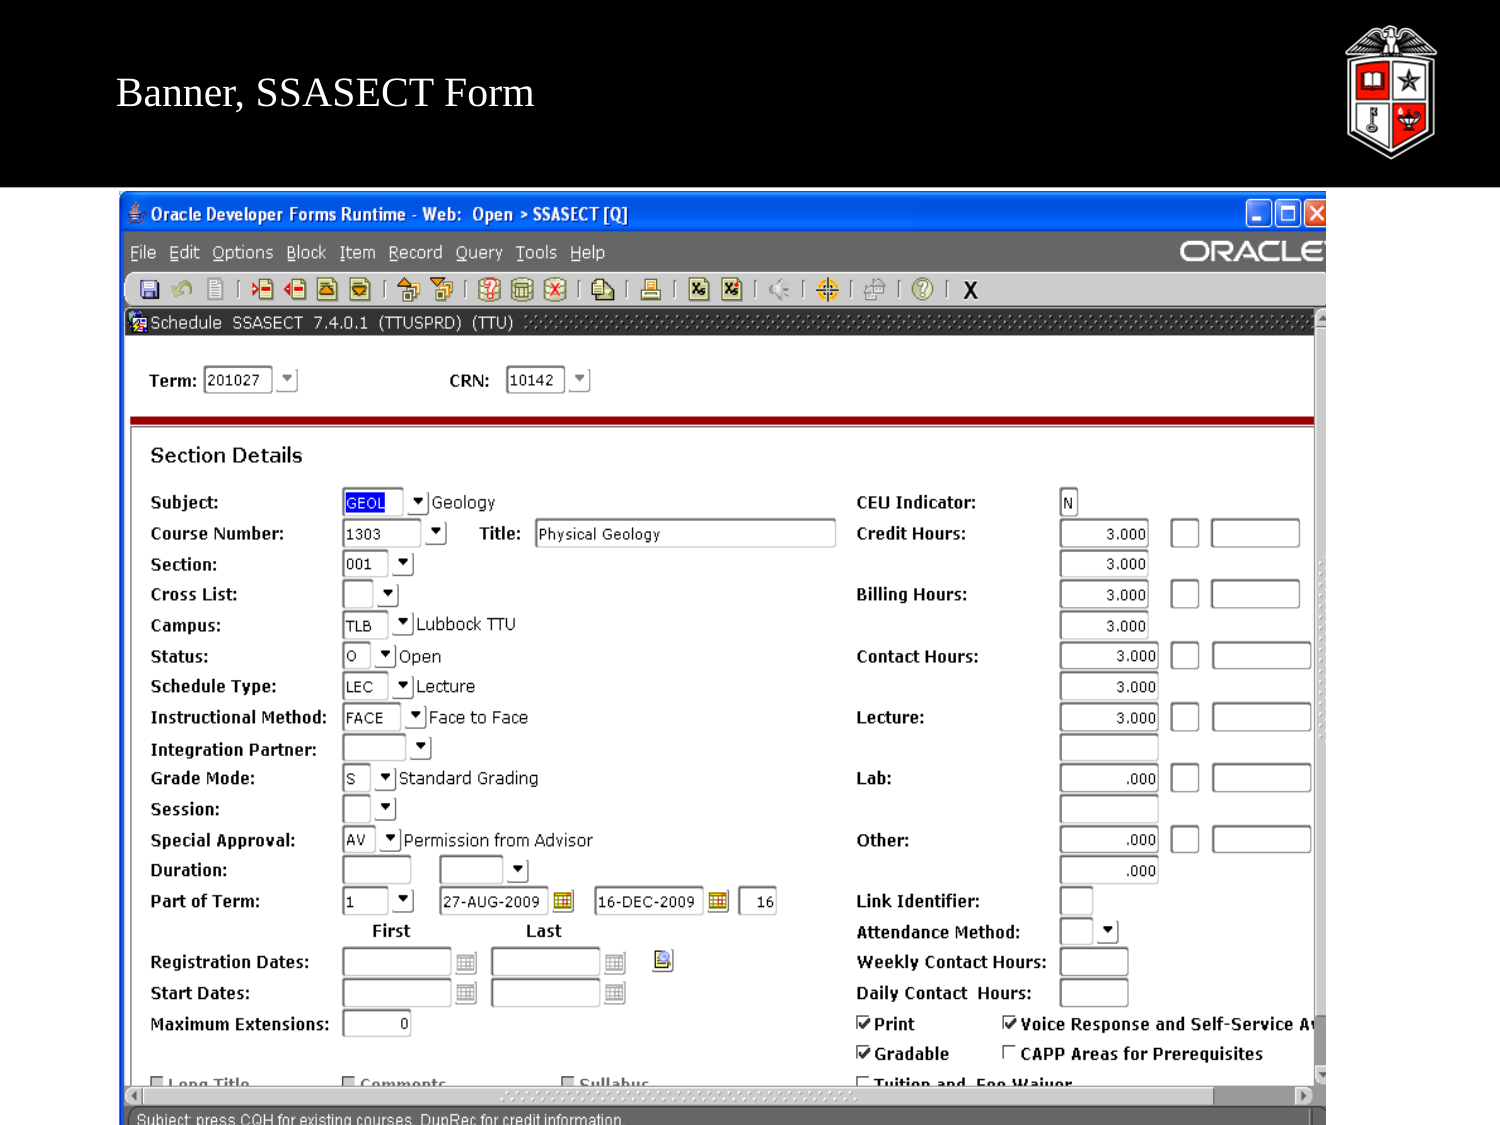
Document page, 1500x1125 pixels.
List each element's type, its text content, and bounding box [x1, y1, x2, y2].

title Banner, SSASECT Form [100, 0, 1334, 184]
picture [119, 190, 1326, 1125]
picture [1308, 0, 1490, 187]
